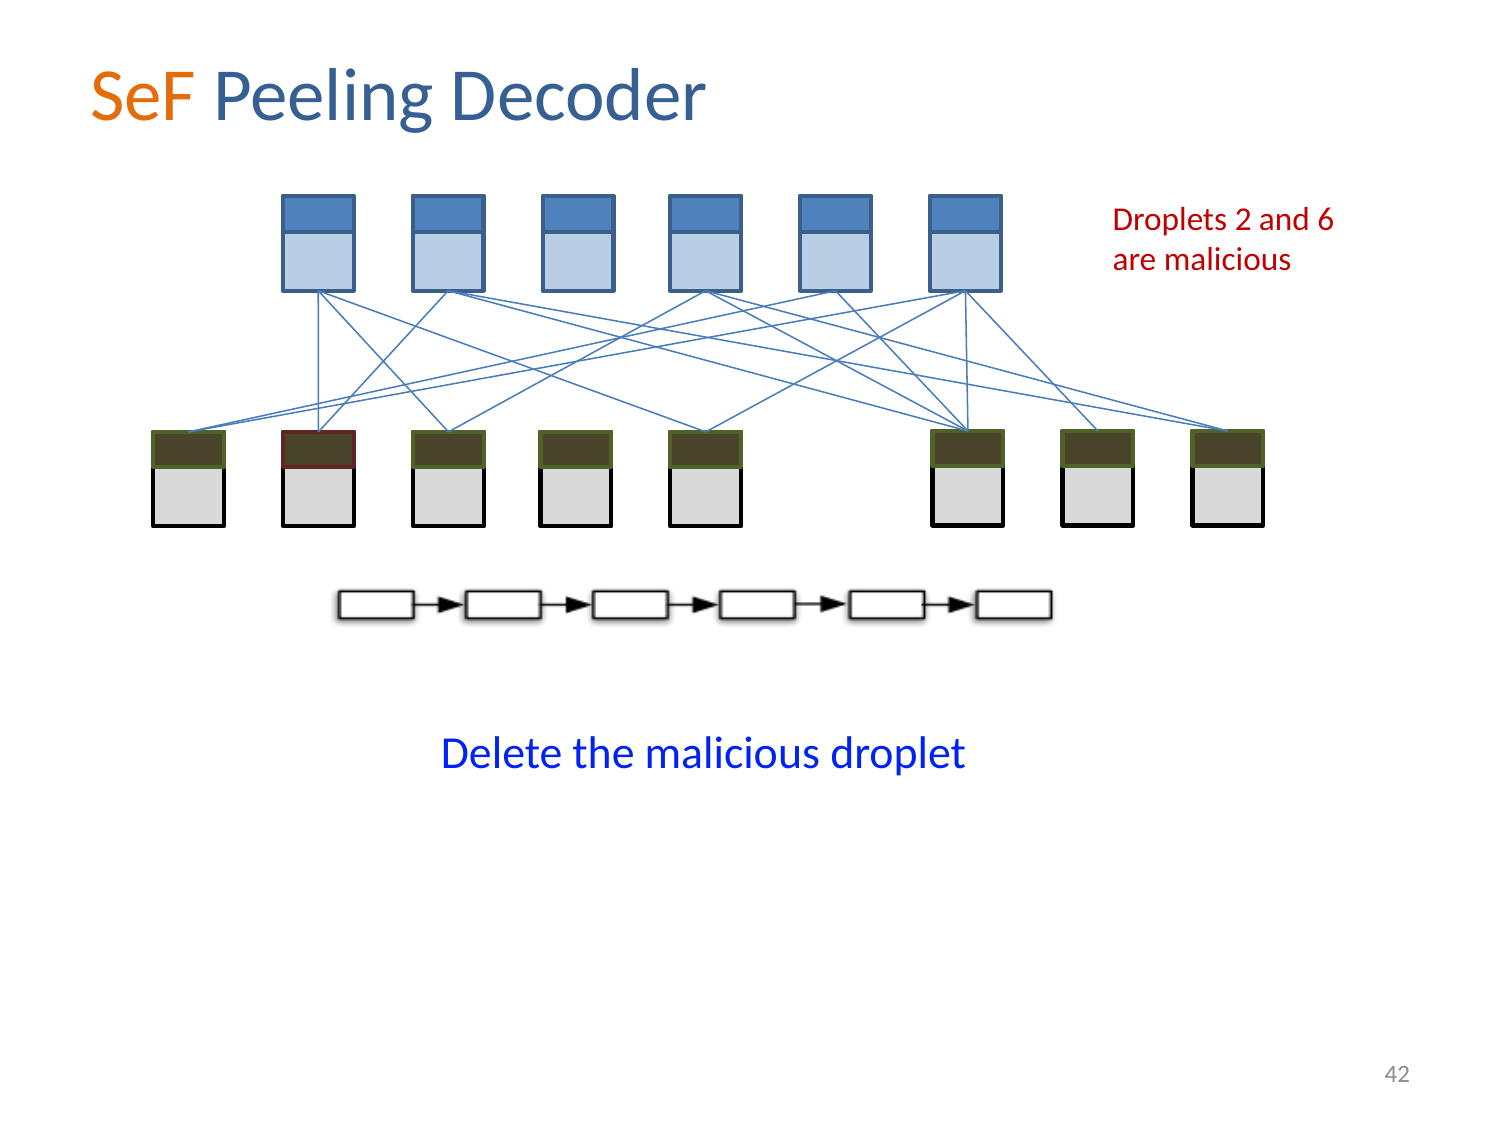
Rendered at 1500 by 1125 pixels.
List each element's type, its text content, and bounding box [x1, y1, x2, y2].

title SeF Peeling Decoder [75, 0, 1425, 185]
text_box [282, 195, 1002, 289]
text_box Delete the malicious droplet [426, 714, 1001, 785]
text_box Droplets 2 and 6 are malicious [1097, 189, 1354, 285]
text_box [152, 430, 1264, 527]
slide_number 42 [1074, 1042, 1425, 1103]
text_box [188, 290, 1229, 433]
picture [328, 585, 1058, 628]
